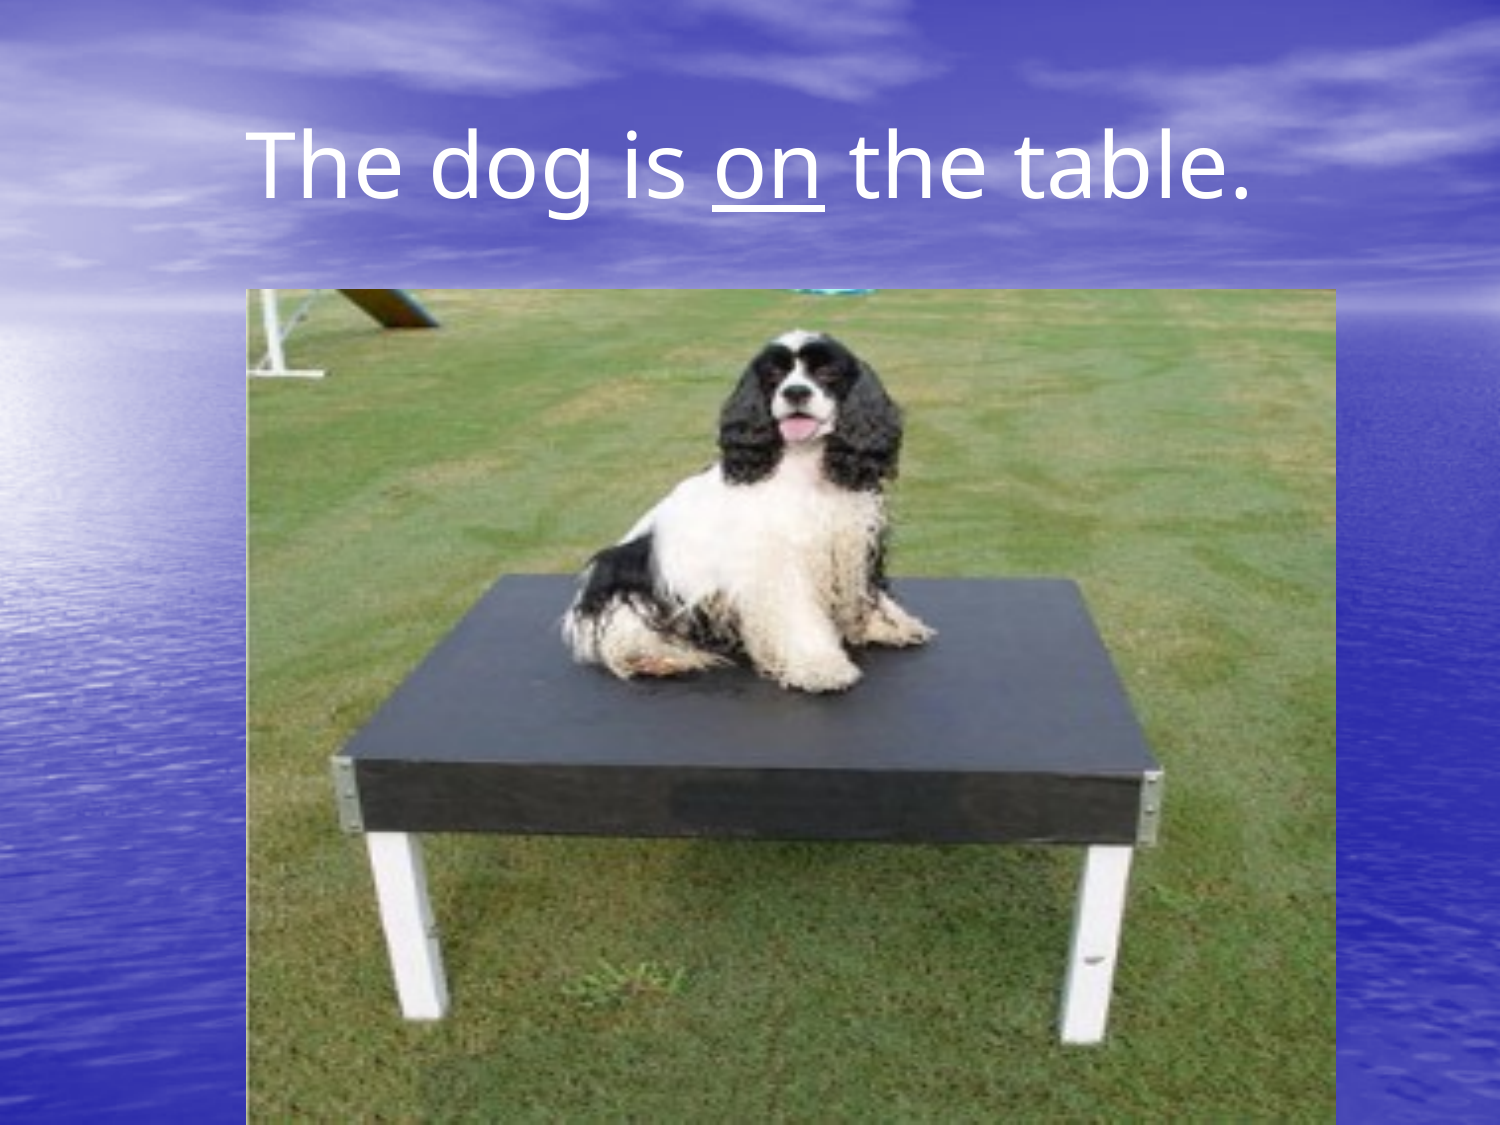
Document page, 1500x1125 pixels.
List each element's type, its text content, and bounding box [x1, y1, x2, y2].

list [245, 288, 1337, 1125]
title The dog is on the table. [74, 47, 1426, 276]
